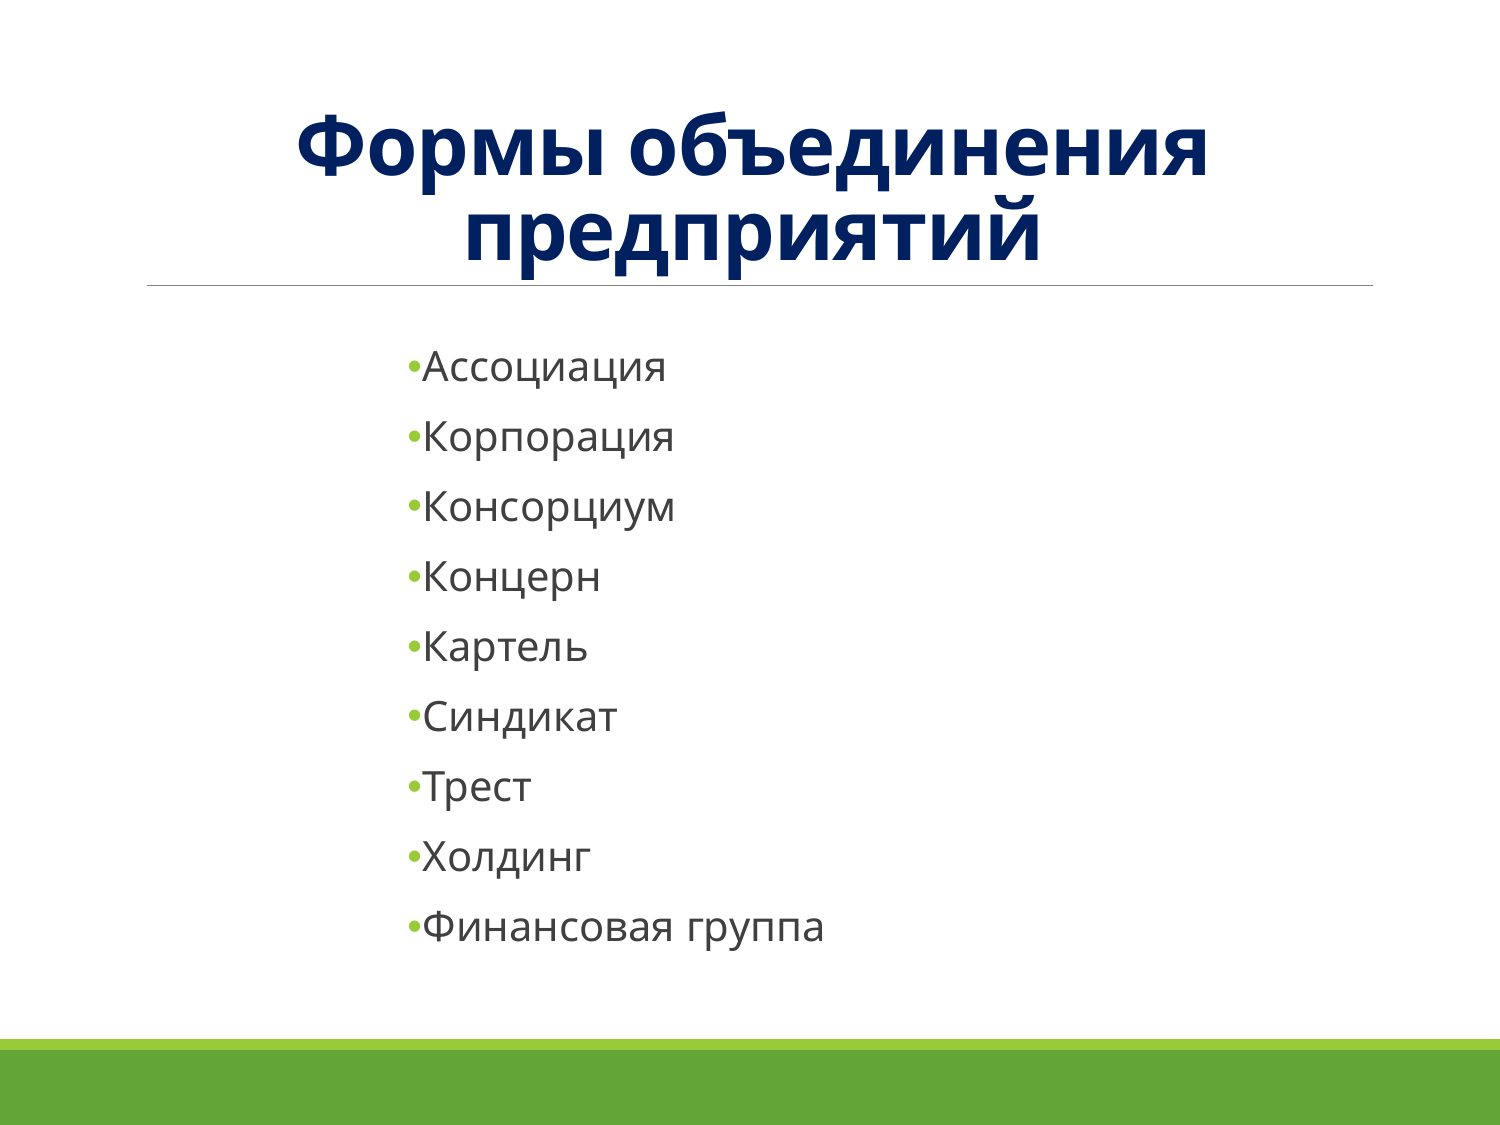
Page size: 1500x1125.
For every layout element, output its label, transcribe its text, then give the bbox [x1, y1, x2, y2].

title Формы объединения предприятий [135, 47, 1373, 285]
list Ассоциация Корпорация Консорциум Концерн Картель Синдикат Трест Холдинг Финансовая группа [407, 338, 1282, 1081]
